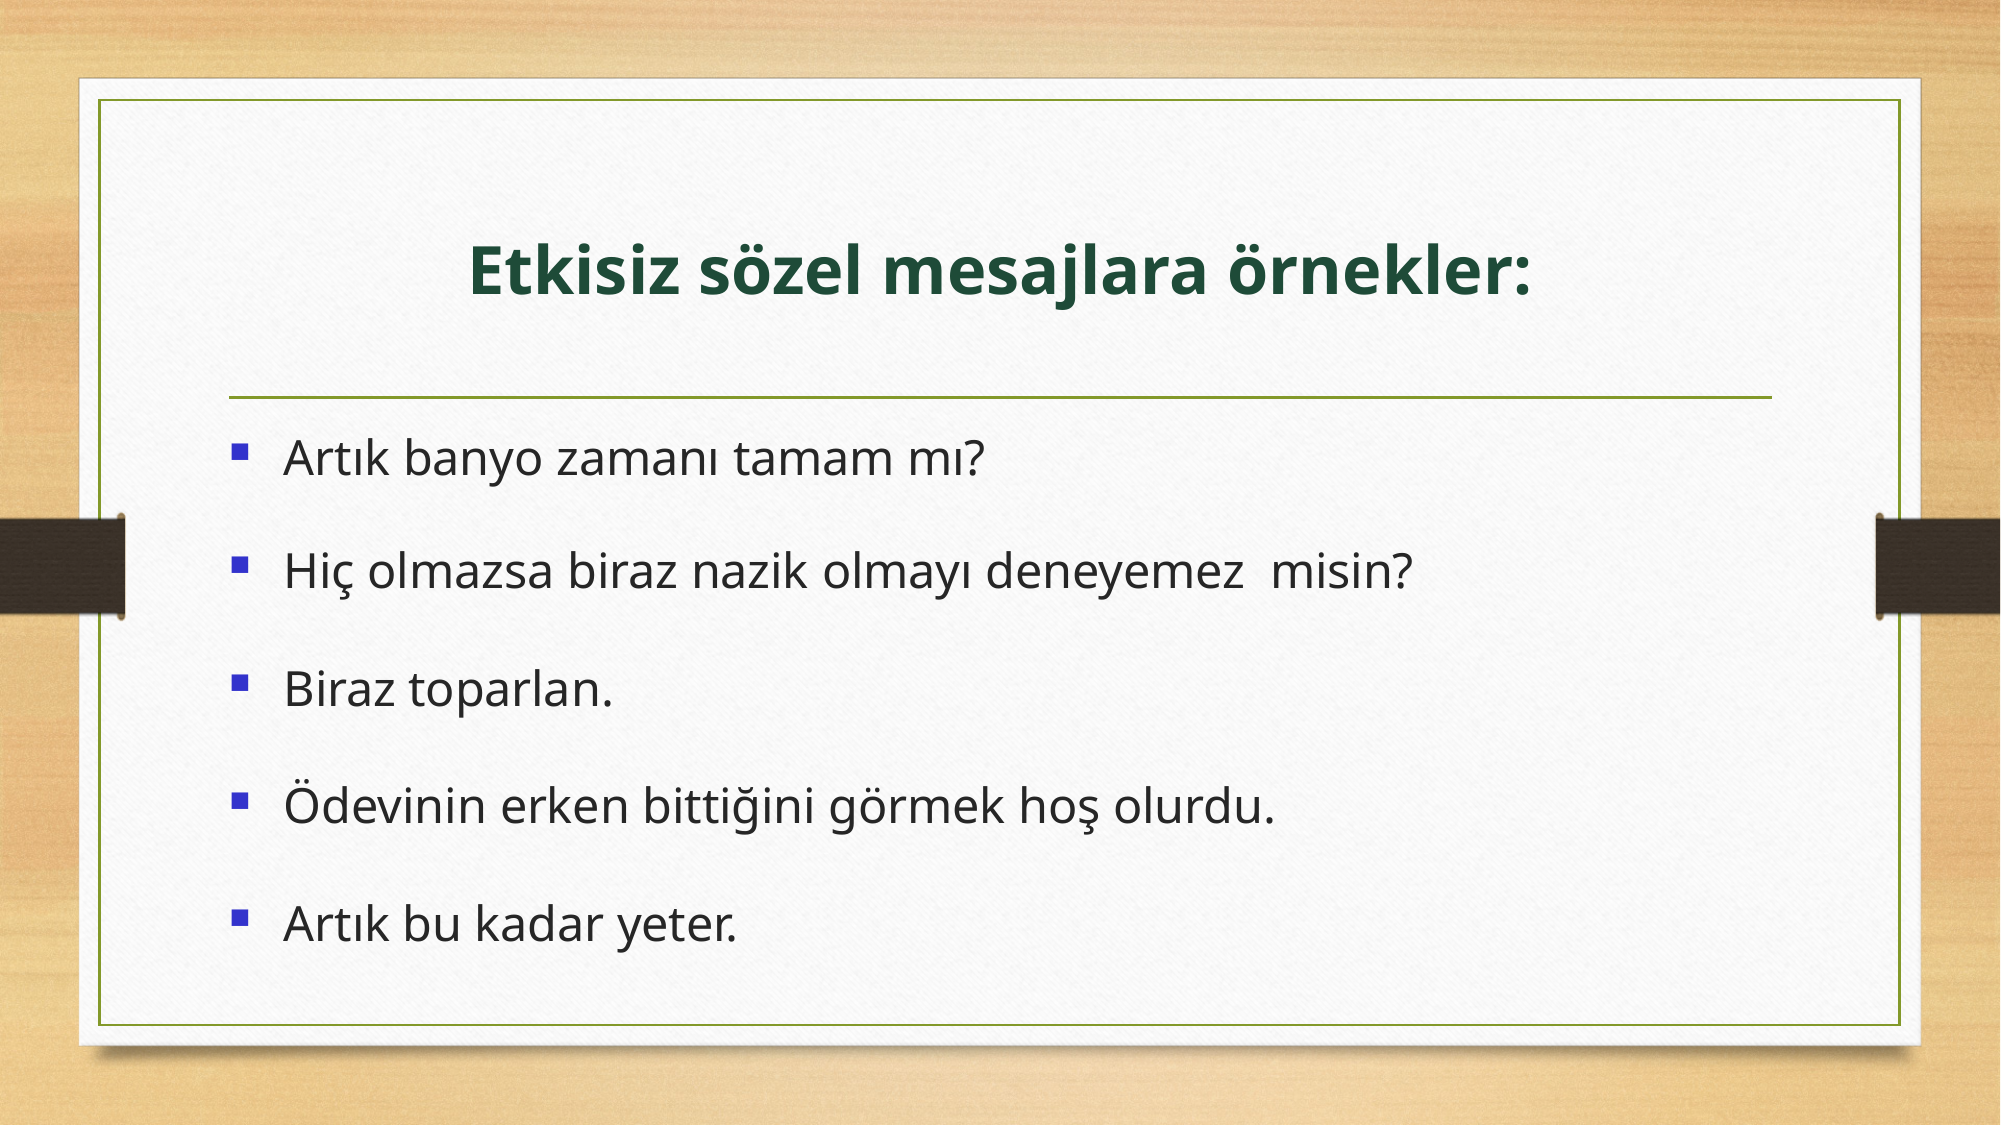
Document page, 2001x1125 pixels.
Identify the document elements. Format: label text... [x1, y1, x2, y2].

list Artık banyo zamanı tamam mı? Hiç olmazsa biraz nazik olmayı deneyemez misin? Biraz toparlan. Ödevinin erken bittiğini görmek hoş olurdu. Artık bu kadar yeter. [212, 419, 1788, 964]
title Etkisiz sözel mesajlara örnekler: [212, 161, 1788, 375]
picture [0, 0, 2001, 1125]
